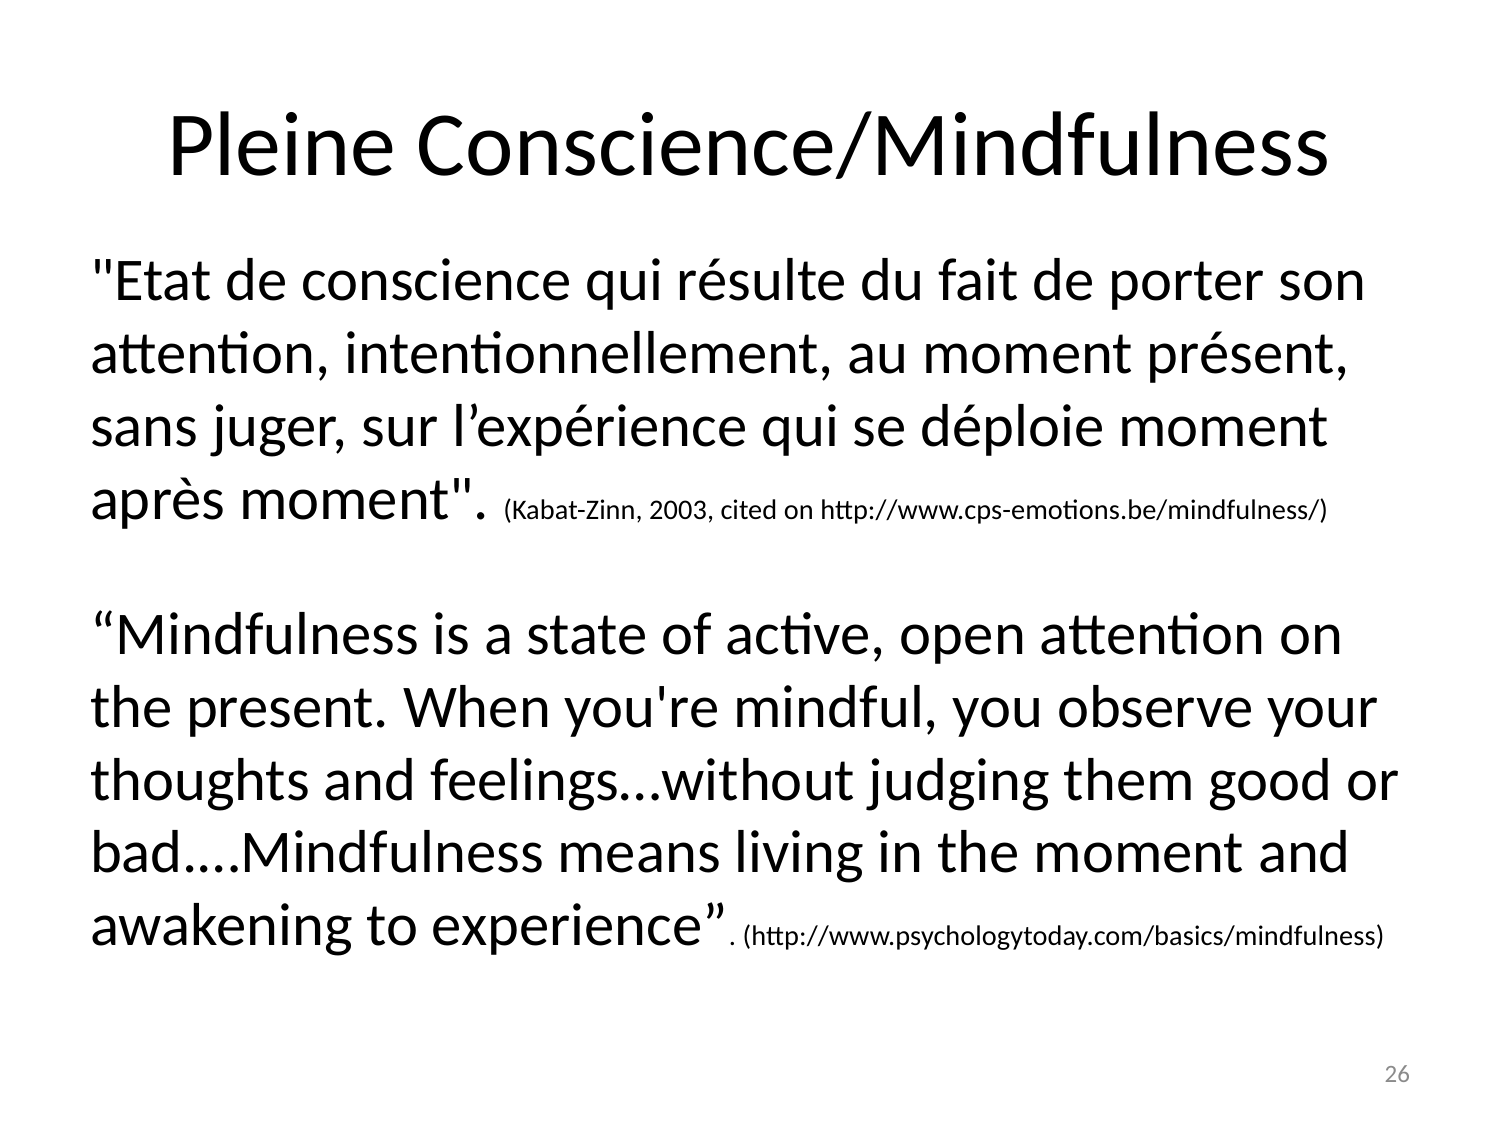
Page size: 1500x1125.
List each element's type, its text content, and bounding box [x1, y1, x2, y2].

title Pleine Conscience/Mindfulness [75, 45, 1425, 232]
slide_number 26 [1074, 1042, 1425, 1103]
list "Etat de conscience qui résulte du fait de porter son attention, intentionnellement, au moment présent, sans juger, sur l’expérience qui se déploie moment après moment". (Kabat-Zinn, 2003, cited on http://www.cps-emotions.be/mindfulness/) “Mindfulness is a state of active, open attention on the present. When you're mindful, you observe your thoughts and feelings…without judging them good or bad.…Mindfulness means living in the moment and awakening to experience”. (http://www.psychologytoday.com/basics/mindfulness) [75, 232, 1425, 1005]
